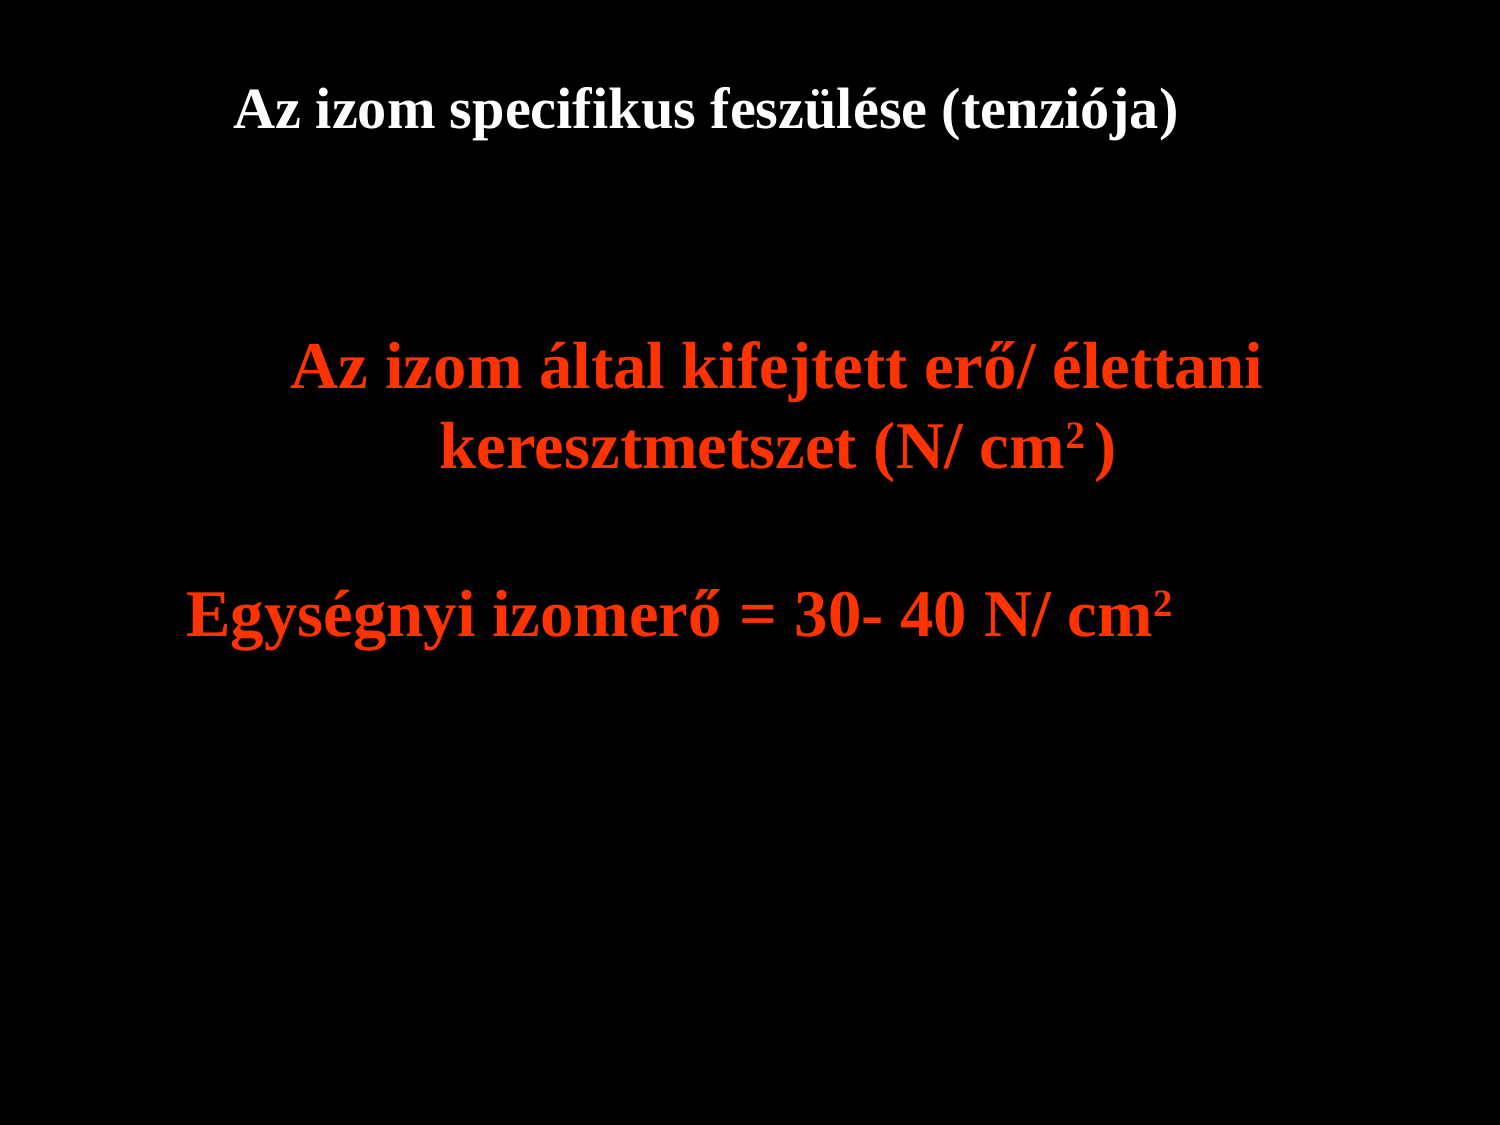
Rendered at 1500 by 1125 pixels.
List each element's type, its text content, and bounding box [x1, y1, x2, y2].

text_box Az izom által kifejtett erő/ élettani keresztmetszet (N/ cm2 ) [159, 314, 1397, 490]
text_box Az izom specifikus feszülése (tenziója) [162, 62, 1250, 148]
text_box Egységnyi izomerő = 30- 40 N/ cm2 [171, 562, 1409, 658]
